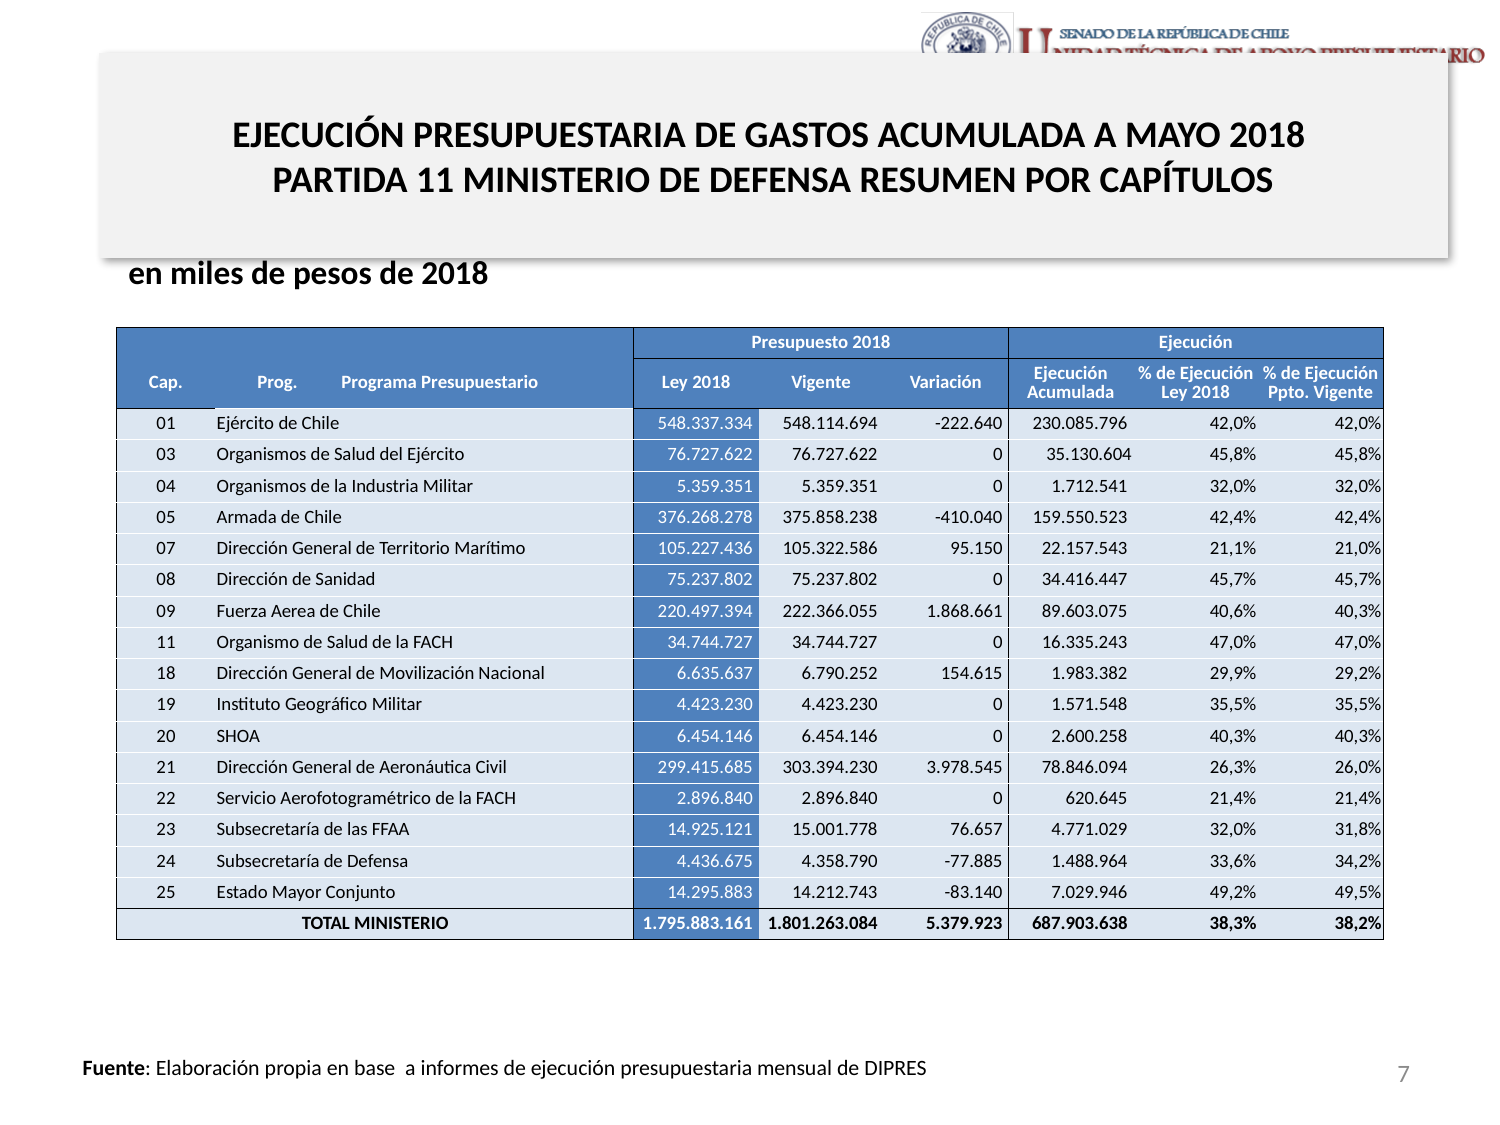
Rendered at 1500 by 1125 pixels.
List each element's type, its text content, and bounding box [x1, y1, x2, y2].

table_cell 14.212.743 [759, 878, 883, 908]
table_cell Dirección de Sanidad [215, 565, 633, 596]
table_cell 76.727.622 [634, 440, 759, 471]
table_cell Subsecretaría de las FFAA [215, 815, 633, 846]
table_cell 21,0% [1258, 534, 1383, 564]
table_cell 01 [117, 409, 215, 439]
table_cell 299.415.685 [634, 753, 759, 783]
table_cell 4.358.790 [759, 847, 883, 877]
table_cell 40,3% [1133, 722, 1258, 752]
table_cell 29,2% [1258, 659, 1383, 689]
table_cell Dirección General de Territorio Marítimo [215, 534, 633, 564]
table_cell 0 [883, 565, 1008, 596]
table_cell 32,0% [1133, 472, 1258, 502]
table_cell 47,0% [1258, 628, 1383, 658]
table_cell 21 [117, 753, 215, 783]
table_cell 40,3% [1258, 722, 1383, 752]
table_cell 31,8% [1258, 815, 1383, 846]
table_cell 08 [117, 565, 215, 596]
table_cell 21,4% [1133, 784, 1258, 814]
table_cell Ley 2018 [634, 359, 759, 408]
table_cell Dirección General de Aeronáutica Civil [215, 753, 633, 783]
table_cell 105.227.436 [634, 534, 759, 564]
table_cell Cap. [117, 359, 215, 408]
table_cell 687.903.638 [1009, 909, 1133, 939]
table_cell 34.744.727 [634, 628, 759, 658]
table_cell 16.335.243 [1009, 628, 1133, 658]
table_cell Organismos de Salud del Ejército [215, 440, 633, 471]
table_cell 220.497.394 [634, 597, 759, 627]
table_cell Estado Mayor Conjunto [215, 878, 633, 908]
table_cell 222.366.055 [759, 597, 883, 627]
table_cell 45,7% [1133, 565, 1258, 596]
table_header Presupuesto 2018 [634, 328, 1008, 358]
table_cell 22 [117, 784, 215, 814]
table_cell 05 [117, 503, 215, 533]
table_cell 40,3% [1258, 597, 1383, 627]
table_cell 5.359.351 [634, 472, 759, 502]
table_cell 1.795.883.161 [634, 909, 759, 939]
table_cell 375.858.238 [759, 503, 883, 533]
table_cell 4.436.675 [634, 847, 759, 877]
table_cell 40,6% [1133, 597, 1258, 627]
title EJECUCIÓN PRESUPUESTARIA DE GASTOS ACUMULADA A MAYO 2018 PARTIDA 11 MINISTERIO DE DEFENSA RESUMEN POR CAPÍTULOS [100, 53, 1447, 258]
table_cell 25 [117, 878, 215, 908]
table_cell 32,0% [1258, 472, 1383, 502]
table_cell 2.896.840 [759, 784, 883, 814]
table_cell 34.416.447 [1009, 565, 1133, 596]
table_cell 5.379.923 [883, 909, 1008, 939]
table_cell 42,0% [1133, 409, 1258, 439]
table_cell Vigente [759, 359, 883, 408]
table_cell 42,4% [1133, 503, 1258, 533]
table_cell Armada de Chile [215, 503, 633, 533]
table_cell 0 [883, 784, 1008, 814]
table_cell 89.603.075 [1009, 597, 1133, 627]
table_cell 548.114.694 [759, 409, 883, 439]
table_cell 0 [883, 472, 1008, 502]
table_cell 4.423.230 [759, 690, 883, 721]
text_box en miles de pesos de 2018 [113, 243, 1414, 319]
table_cell 03 [117, 440, 215, 471]
table_cell Instituto Geográfico Militar [215, 690, 633, 721]
table_cell 20 [117, 722, 215, 752]
table_cell SHOA [215, 722, 340, 752]
table_cell 21,1% [1133, 534, 1258, 564]
table_cell 159.550.523 [1009, 503, 1133, 533]
table_cell 32,0% [1133, 815, 1258, 846]
table_cell 1.983.382 [1009, 659, 1133, 689]
table_cell 15.001.778 [759, 815, 883, 846]
table_cell 1.571.548 [1009, 690, 1133, 721]
table_cell 2.600.258 [1009, 722, 1133, 752]
table_cell 620.645 [1009, 784, 1133, 814]
table_cell Organismo de Salud de la FACH [215, 628, 633, 658]
table_cell Fuerza Aerea de Chile [215, 597, 633, 627]
table_cell 26,0% [1258, 753, 1383, 783]
table_cell -222.640 [883, 409, 1008, 439]
table_cell 45,8% [1133, 440, 1258, 471]
table_cell % de Ejecución Ley 2018 [1133, 359, 1258, 408]
table_cell 5.359.351 [759, 472, 883, 502]
table_cell 34,2% [1258, 847, 1383, 877]
table_cell 35,5% [1258, 690, 1383, 721]
table_cell -410.040 [883, 503, 1008, 533]
table_cell Ejecución Acumulada [1009, 359, 1133, 408]
table_cell 49,2% [1133, 878, 1258, 908]
table_cell 230.085.796 [1009, 409, 1133, 439]
table_cell Servicio Aerofotogramétrico de la FACH [215, 784, 633, 814]
table_cell Variación [883, 359, 1008, 408]
table_cell 42,0% [1258, 409, 1383, 439]
table_cell 75.237.802 [634, 565, 759, 596]
table_cell Prog. [215, 359, 340, 408]
table_cell 21,4% [1258, 784, 1383, 814]
table_header [215, 328, 340, 359]
table_cell -77.885 [883, 847, 1008, 877]
table_cell 35,5% [1133, 690, 1258, 721]
table_cell 47,0% [1133, 628, 1258, 658]
table_cell 23 [117, 815, 215, 846]
table_cell 24 [117, 847, 215, 877]
table_cell 76.657 [883, 815, 1008, 846]
table_cell -83.140 [883, 878, 1008, 908]
table_cell [340, 722, 633, 752]
table_cell 1.712.541 [1009, 472, 1133, 502]
table_cell 75.237.802 [759, 565, 883, 596]
table_cell 7.029.946 [1009, 878, 1133, 908]
table_cell 76.727.622 [759, 440, 883, 471]
table_cell 6.635.637 [634, 659, 759, 689]
table_cell 42,4% [1258, 503, 1383, 533]
table_cell 38,3% [1133, 909, 1258, 939]
table_header [117, 328, 215, 359]
table_cell Ejército de Chile [215, 409, 633, 439]
table_cell 14.295.883 [634, 878, 759, 908]
table_cell 04 [117, 472, 215, 502]
table_cell 19 [117, 690, 215, 721]
table_cell 1.868.661 [883, 597, 1008, 627]
table_cell 6.790.252 [759, 659, 883, 689]
table_cell 34.744.727 [759, 628, 883, 658]
table_cell 22.157.543 [1009, 534, 1133, 564]
table_cell 2.896.840 [634, 784, 759, 814]
table_header [340, 328, 633, 359]
table_cell 33,6% [1133, 847, 1258, 877]
table_cell Dirección General de Movilización Nacional [215, 659, 633, 689]
table_cell 07 [117, 534, 215, 564]
table_cell 0 [883, 722, 1008, 752]
table_cell 11 [117, 628, 215, 658]
table_cell 6.454.146 [759, 722, 883, 752]
table_cell Subsecretaría de Defensa [215, 847, 633, 877]
table_cell TOTAL MINISTERIO [117, 909, 633, 939]
table_cell 4.771.029 [1009, 815, 1133, 846]
table_cell 38,2% [1258, 909, 1383, 939]
table_cell 548.337.334 [634, 409, 759, 439]
table_cell 0 [883, 628, 1008, 658]
table_cell 376.268.278 [634, 503, 759, 533]
text_box Fuente: Elaboración propia en base a informes de ejecución presupuestaria mensual de DIPRES [67, 1045, 1447, 1106]
table_cell 154.615 [883, 659, 1008, 689]
table_cell 95.150 [883, 534, 1008, 564]
table_cell 45,7% [1258, 565, 1383, 596]
table_cell 35.130.604 [1009, 440, 1133, 471]
table_cell 0 [883, 690, 1008, 721]
table_cell % de Ejecución Ppto. Vigente [1258, 359, 1383, 408]
table_cell 1.801.263.084 [759, 909, 883, 939]
table_cell 26,3% [1133, 753, 1258, 783]
table_cell Programa Presupuestario [340, 359, 633, 408]
table_cell 09 [117, 597, 215, 627]
table_cell 0 [883, 440, 1008, 471]
table_header Ejecución [1009, 328, 1383, 358]
table_cell 14.925.121 [634, 815, 759, 846]
table_cell 105.322.586 [759, 534, 883, 564]
table_cell 45,8% [1258, 440, 1383, 471]
table_cell 4.423.230 [634, 690, 759, 721]
table_cell 49,5% [1258, 878, 1383, 908]
table_cell 6.454.146 [634, 722, 759, 752]
table_cell 3.978.545 [883, 753, 1008, 783]
table_cell 29,9% [1133, 659, 1258, 689]
table_cell 303.394.230 [759, 753, 883, 783]
table_cell 18 [117, 659, 215, 689]
table_cell 1.488.964 [1009, 847, 1133, 877]
picture [921, 1, 1500, 115]
table_cell Organismos de la Industria Militar [215, 472, 633, 502]
table_cell 78.846.094 [1009, 753, 1133, 783]
